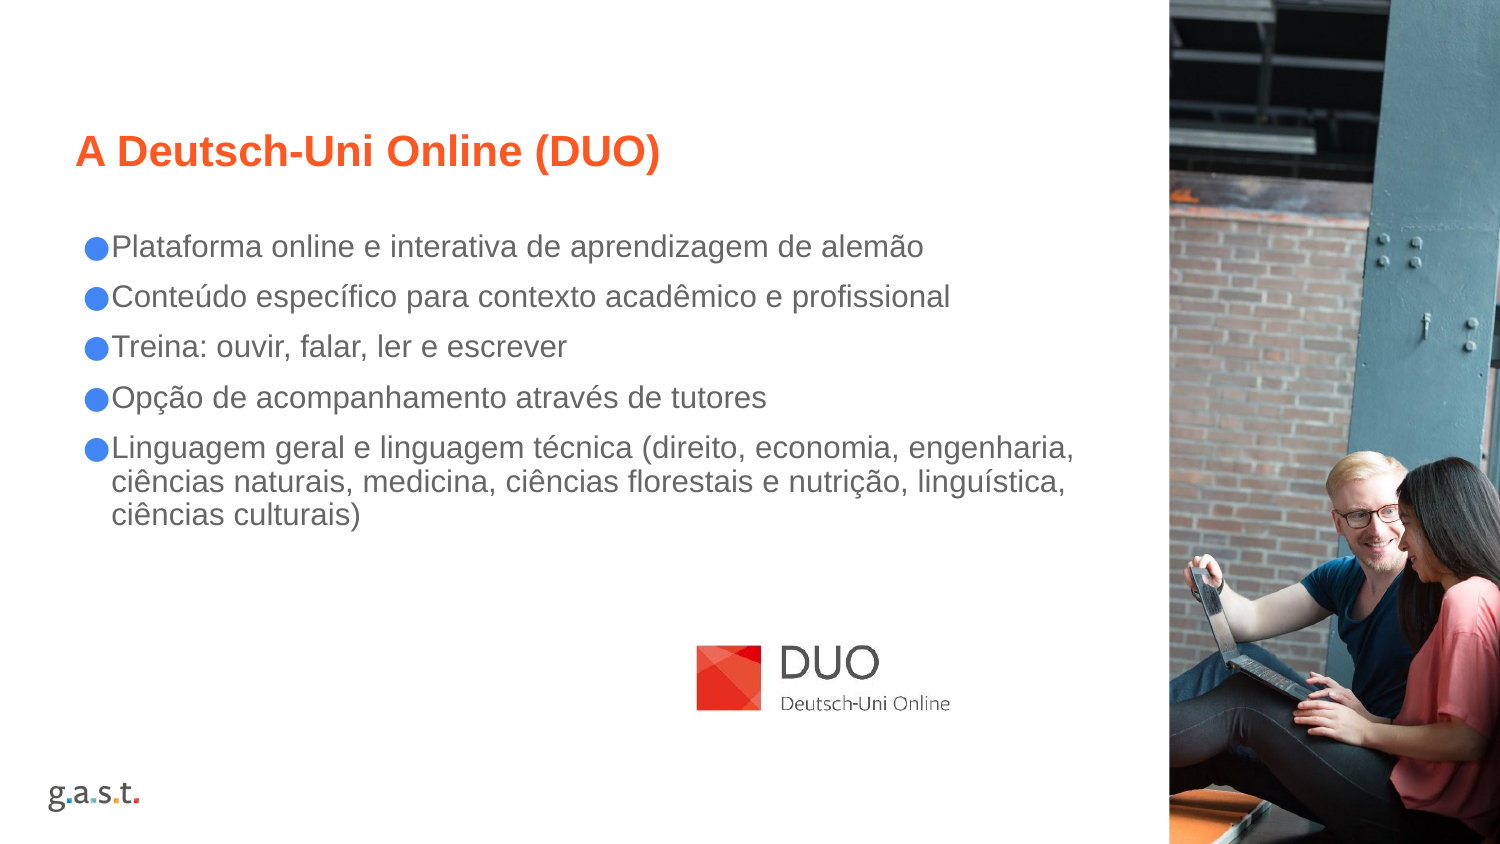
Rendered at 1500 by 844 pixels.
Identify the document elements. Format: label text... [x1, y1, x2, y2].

picture [696, 644, 1019, 712]
list Plataforma online e interativa de aprendizagem de alemão Conteúdo específico para contexto acadêmico e profissional Treina: ouvir, falar, ler e escrever Opção de acompanhamento através de tutores Linguagem geral e linguagem técnica (direito, economia, engenharia, ciências naturais, medicina, ciências florestais e nutrição, linguística, ciências culturais) [70, 224, 1130, 801]
title A Deutsch-Uni Online (DUO) [63, 123, 1123, 190]
picture [32, 768, 156, 820]
picture [1169, 0, 1500, 844]
